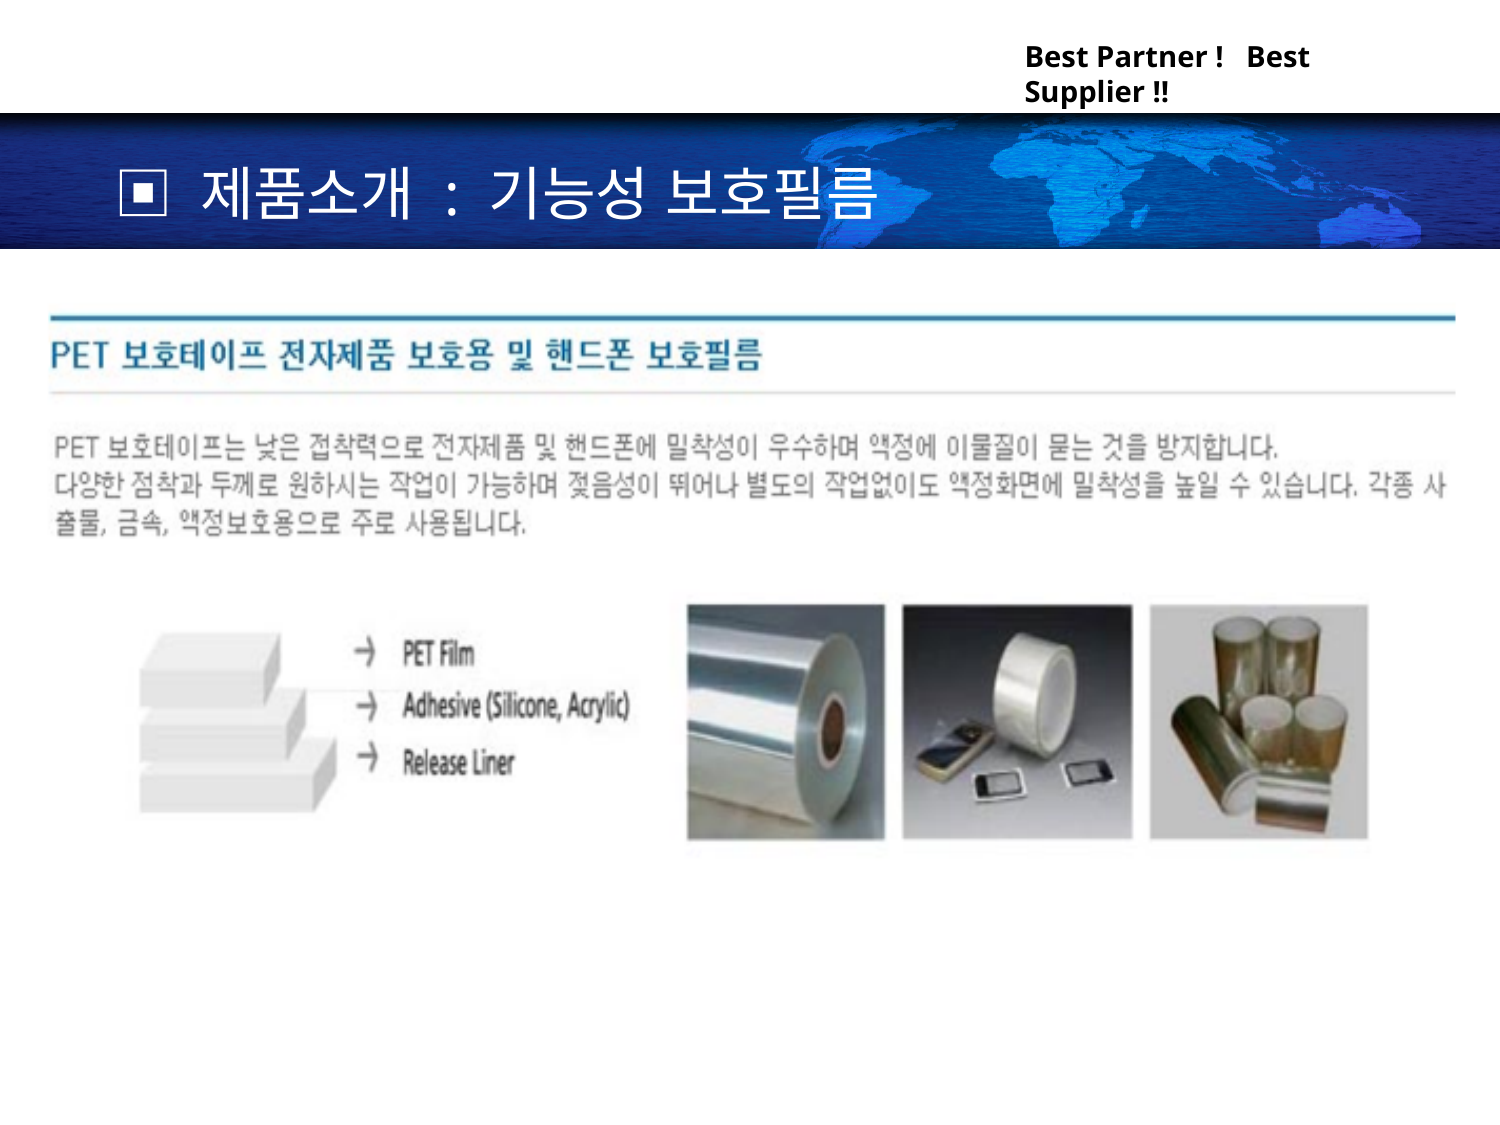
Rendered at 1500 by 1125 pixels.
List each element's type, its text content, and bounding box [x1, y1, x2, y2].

picture [41, 302, 1466, 878]
text_box ▣ 제품소개 : 기능성 보호필름 [99, 152, 1325, 233]
